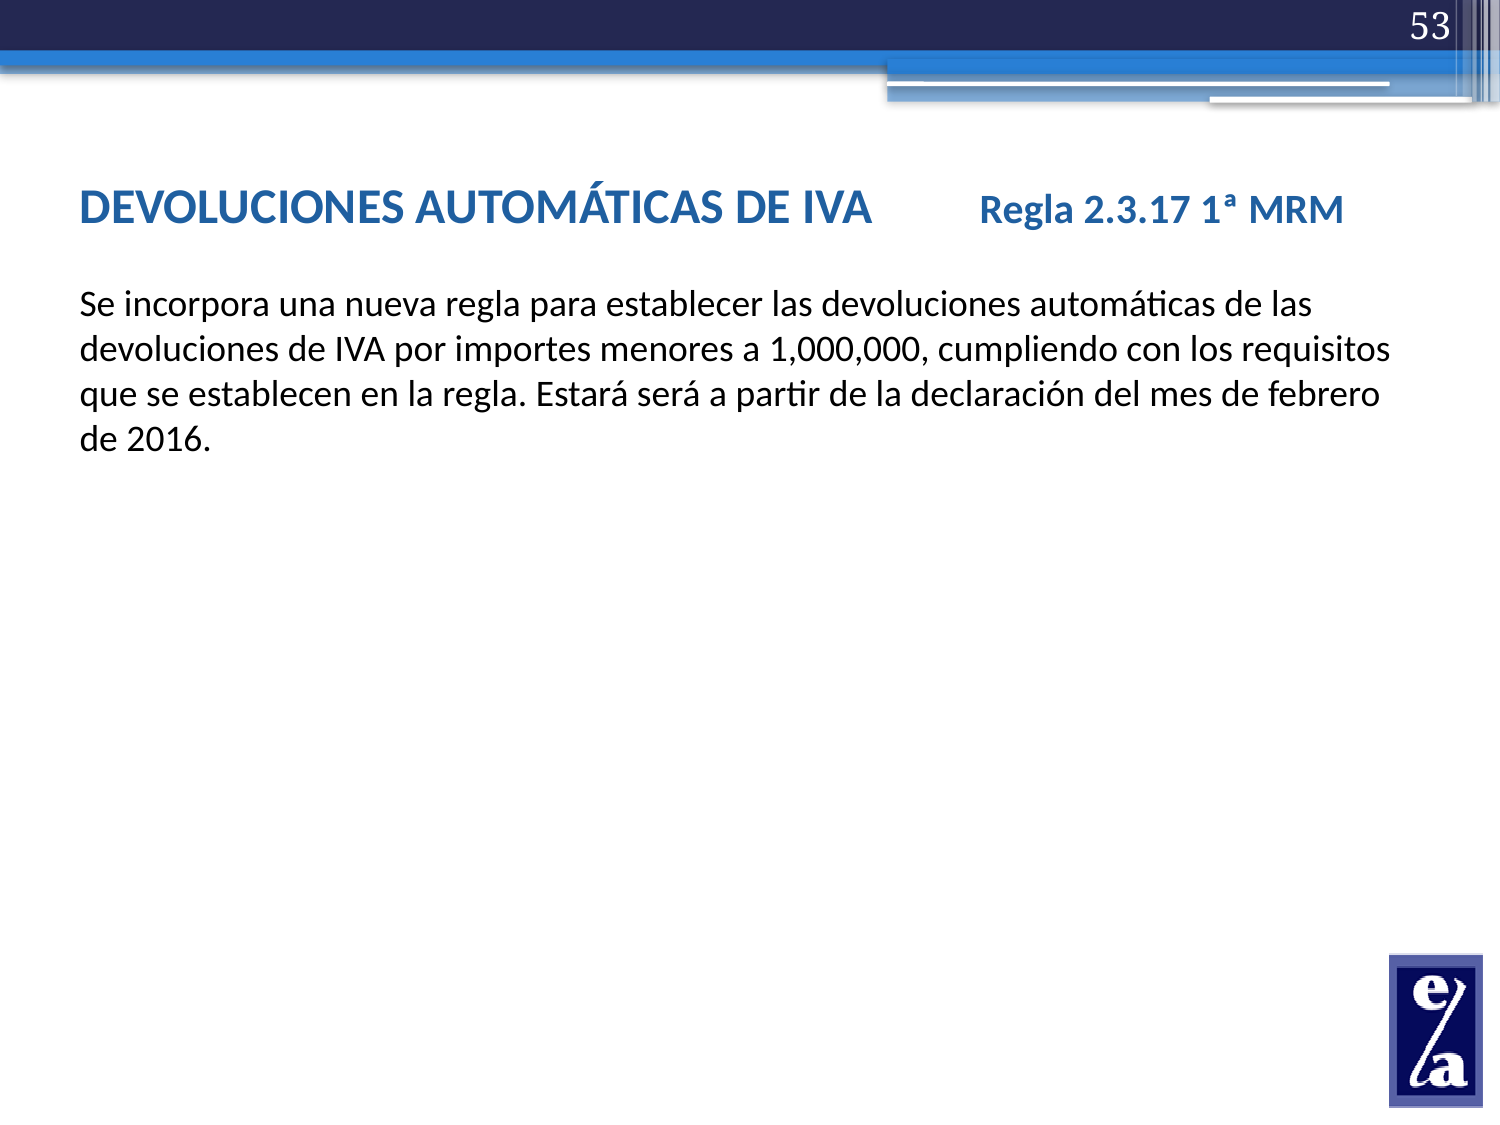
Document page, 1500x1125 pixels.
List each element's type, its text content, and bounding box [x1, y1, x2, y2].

text_box DEVOLUCIONES AUTOMÁTICAS DE IVA Regla 2.3.17 1ª MRM Se incorpora una nueva regla para establecer las devoluciones automáticas de las devoluciones de IVA por importes menores a 1,000,000, cumpliendo con los requisitos que se establecen en la regla. Estará será a partir de la declaración del mes de febrero de 2016. [64, 126, 1436, 1019]
text_box [17, 91, 1483, 1019]
picture [1387, 952, 1483, 1110]
slide_number 53 [1341, 0, 1466, 61]
